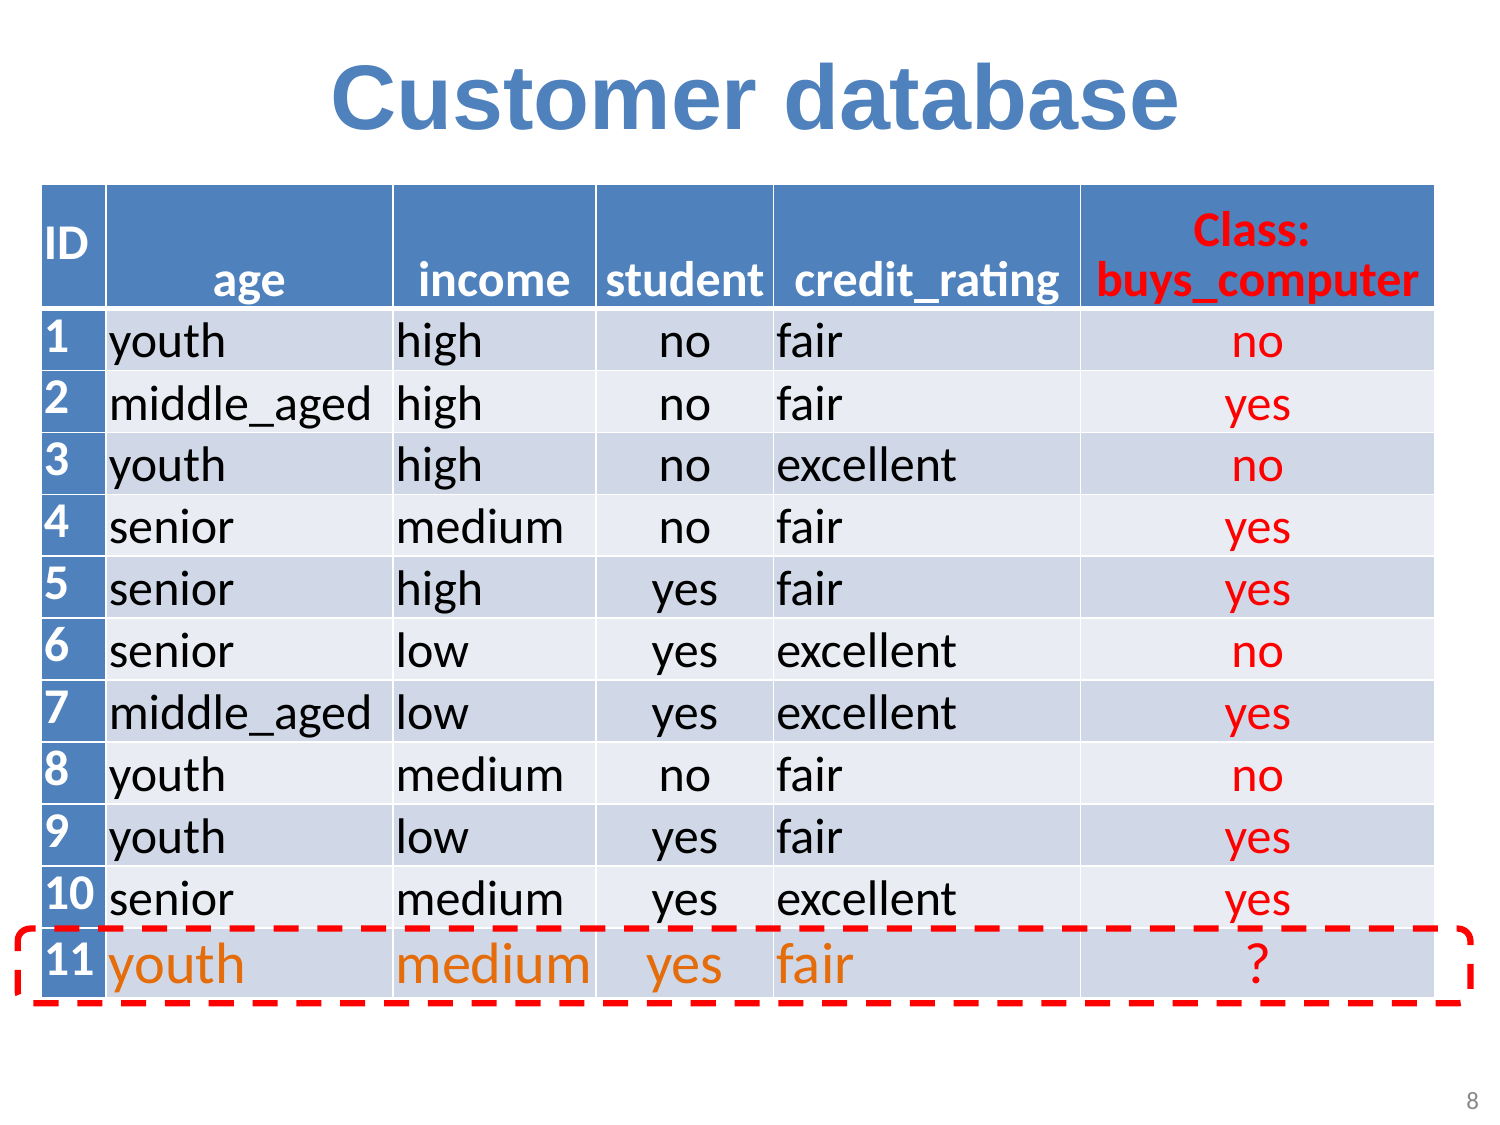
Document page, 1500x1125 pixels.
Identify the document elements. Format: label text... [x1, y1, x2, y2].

table_cell middle_aged [107, 371, 392, 432]
text_box [15, 926, 1473, 1006]
table_cell fair [774, 805, 1080, 865]
table_header Class: buys_computer [1081, 185, 1434, 306]
table_cell yes [597, 867, 773, 927]
table_cell fair [774, 495, 1080, 555]
table_cell no [1081, 619, 1434, 679]
table_header age [107, 185, 392, 306]
table_cell 2 [42, 371, 105, 432]
table_cell no [1081, 311, 1434, 370]
slide_number 8 [1144, 1069, 1495, 1125]
table_cell youth [107, 311, 392, 370]
text_box Customer database [64, 30, 1447, 156]
table_cell no [597, 743, 773, 803]
table_cell high [394, 311, 595, 370]
table_cell yes [597, 557, 773, 617]
table_cell yes [1081, 867, 1434, 927]
table_cell middle_aged [107, 681, 392, 741]
table_cell senior [107, 557, 392, 617]
table_cell yes [597, 681, 773, 741]
table_cell medium [394, 743, 595, 803]
table_cell senior [107, 495, 392, 555]
table_cell fair [774, 311, 1080, 370]
table_cell fair [774, 371, 1080, 432]
table_header ID [42, 185, 105, 306]
table_cell high [394, 557, 595, 617]
table_cell medium [394, 495, 595, 555]
table_cell yes [597, 619, 773, 679]
table_cell yes [1081, 557, 1434, 617]
table_cell youth [107, 805, 392, 865]
table_cell excellent [774, 681, 1080, 741]
table_cell 1 [42, 311, 105, 370]
table_cell excellent [774, 867, 1080, 927]
table_cell no [597, 371, 773, 432]
table_cell 10 [42, 867, 105, 927]
table_cell 8 [42, 743, 105, 803]
table_cell low [394, 681, 595, 741]
table_cell yes [1081, 495, 1434, 555]
table_cell yes [1081, 371, 1434, 432]
table_cell fair [774, 743, 1080, 803]
table_cell excellent [774, 619, 1080, 679]
table_cell 5 [42, 557, 105, 617]
table_cell fair [774, 557, 1080, 617]
table_cell medium [394, 867, 595, 927]
table_cell youth [107, 433, 392, 494]
table_cell no [597, 433, 773, 494]
table_cell 3 [42, 433, 105, 494]
table_cell excellent [774, 433, 1080, 494]
table_cell no [1081, 743, 1434, 803]
table_cell 4 [42, 495, 105, 555]
table_cell no [597, 311, 773, 370]
table_cell no [597, 495, 773, 555]
table_cell no [1081, 433, 1434, 494]
table_cell 7 [42, 681, 105, 741]
table_cell high [394, 371, 595, 432]
table_header credit_rating [774, 185, 1080, 306]
table_header income [394, 185, 595, 306]
table_cell youth [107, 743, 392, 803]
table_cell senior [107, 867, 392, 927]
table_cell yes [1081, 681, 1434, 741]
table_header student [597, 185, 773, 306]
table_cell high [394, 433, 595, 494]
table_cell yes [1081, 805, 1434, 865]
table_cell 6 [42, 619, 105, 679]
table_cell low [394, 805, 595, 865]
table_cell 9 [42, 805, 105, 865]
table_cell yes [597, 805, 773, 865]
table_cell senior [107, 619, 392, 679]
table_cell low [394, 619, 595, 679]
